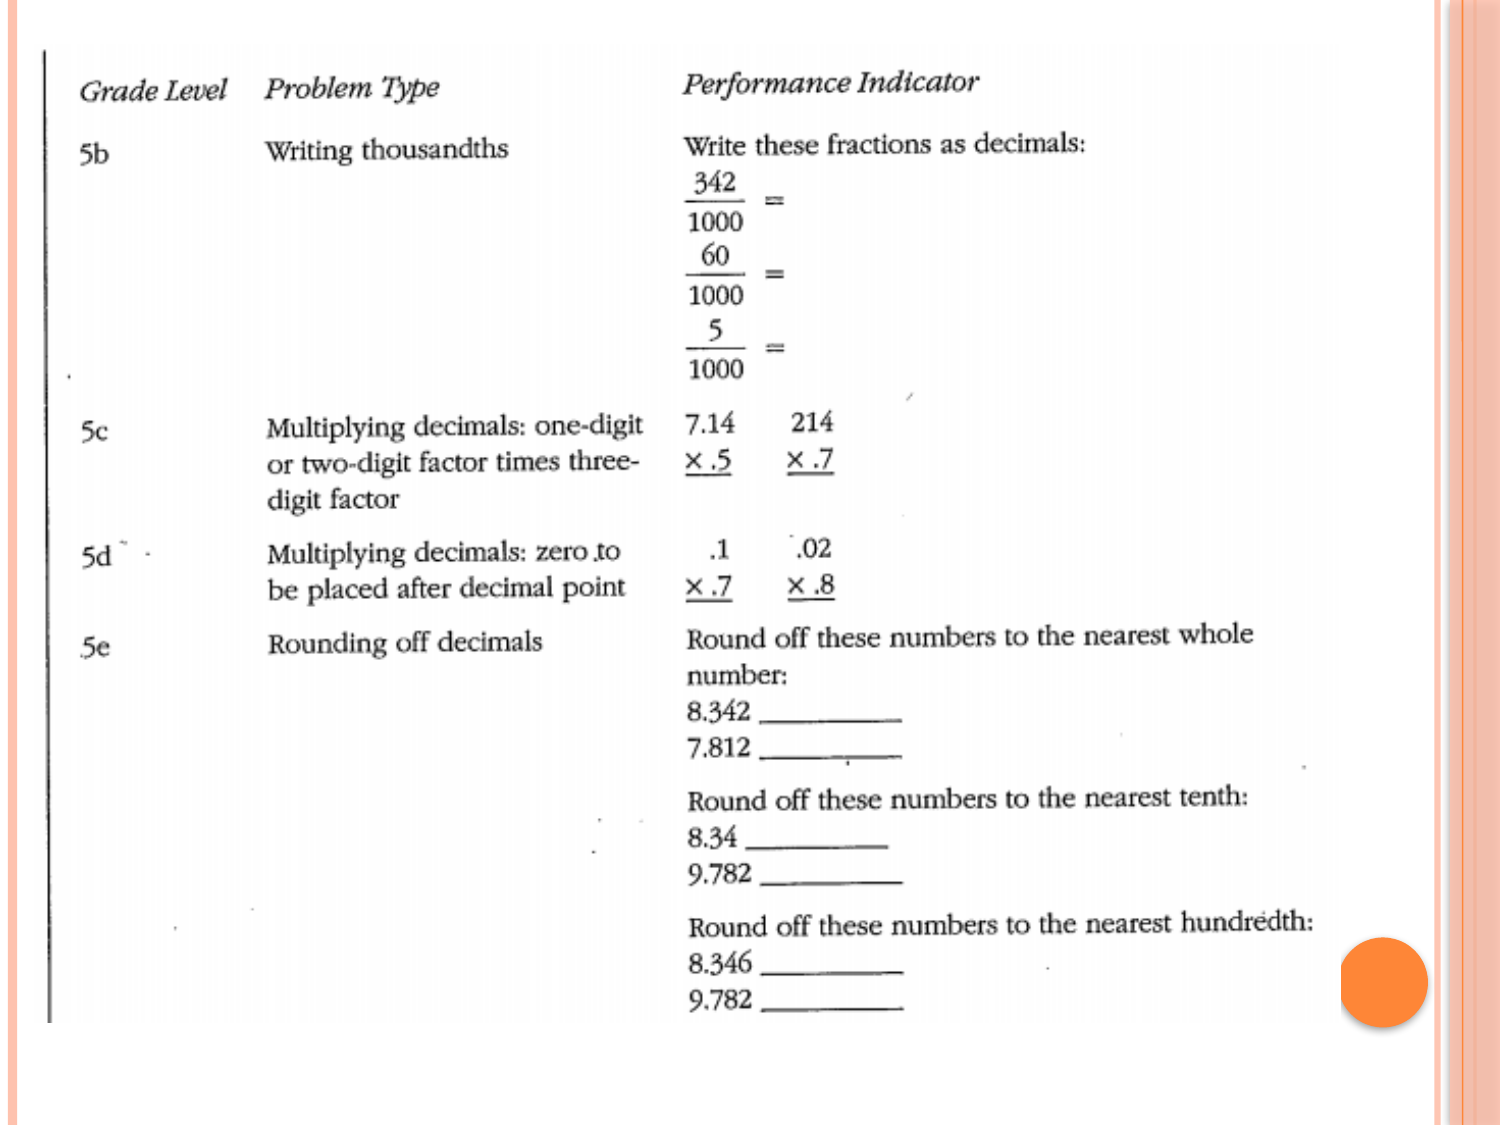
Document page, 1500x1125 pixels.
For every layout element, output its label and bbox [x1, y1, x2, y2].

list [34, 44, 1341, 1023]
